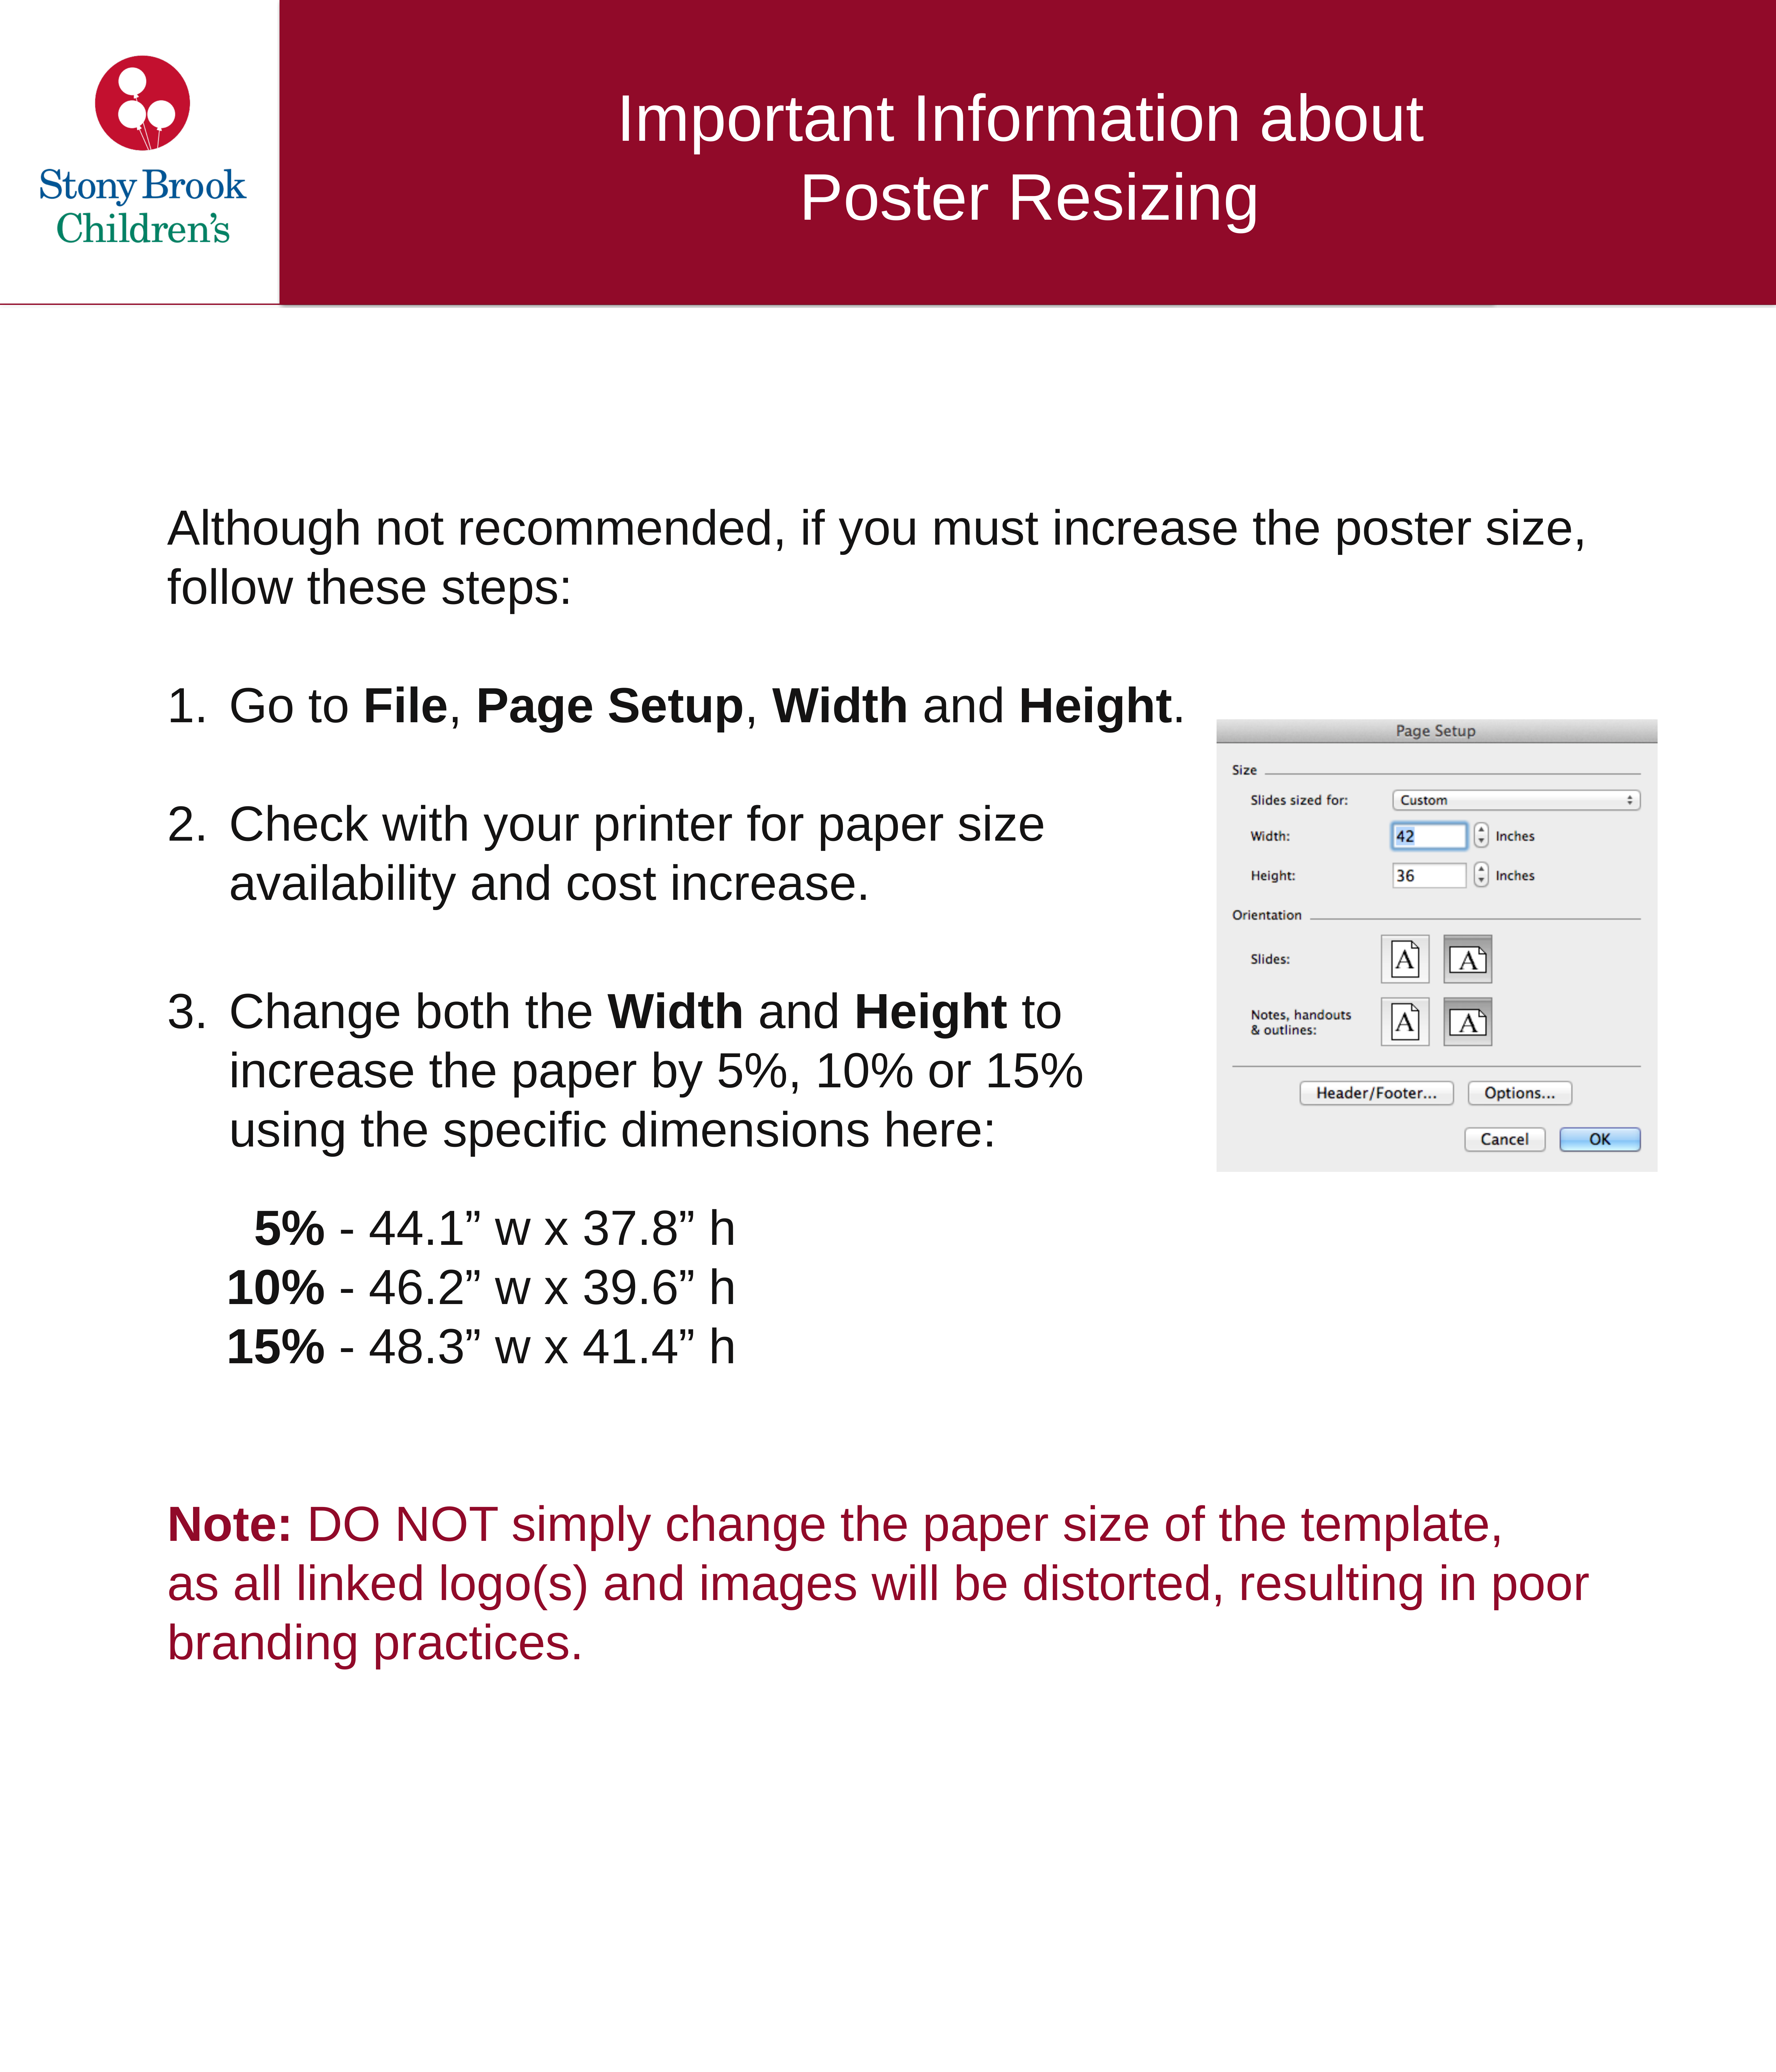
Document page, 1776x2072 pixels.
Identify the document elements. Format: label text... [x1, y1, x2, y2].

text_box [279, 0, 1776, 305]
list This template was designed to be 42” wide x 36” high. Although not recommended, if you must increase the poster size, follow these steps: Go to File, Page Setup, Width and Height. Check with your printer for paper size availability and cost increase. Change both the Width and Height to increase the paper by 5%, 10% or 15% using the specific dimensions here: 5% - 44.1” w x 37.8” h 10% - 46.2” w x 39.6” h 15% - 48.3” w x 41.4” h Note: DO NOT simply change the paper size of the template, as all linked logo(s) and images will be distorted, resulting in poor branding practices. [162, 407, 1614, 1751]
picture [1217, 719, 1658, 1172]
text_box Important Information about Poster Resizing [284, 16, 1776, 292]
